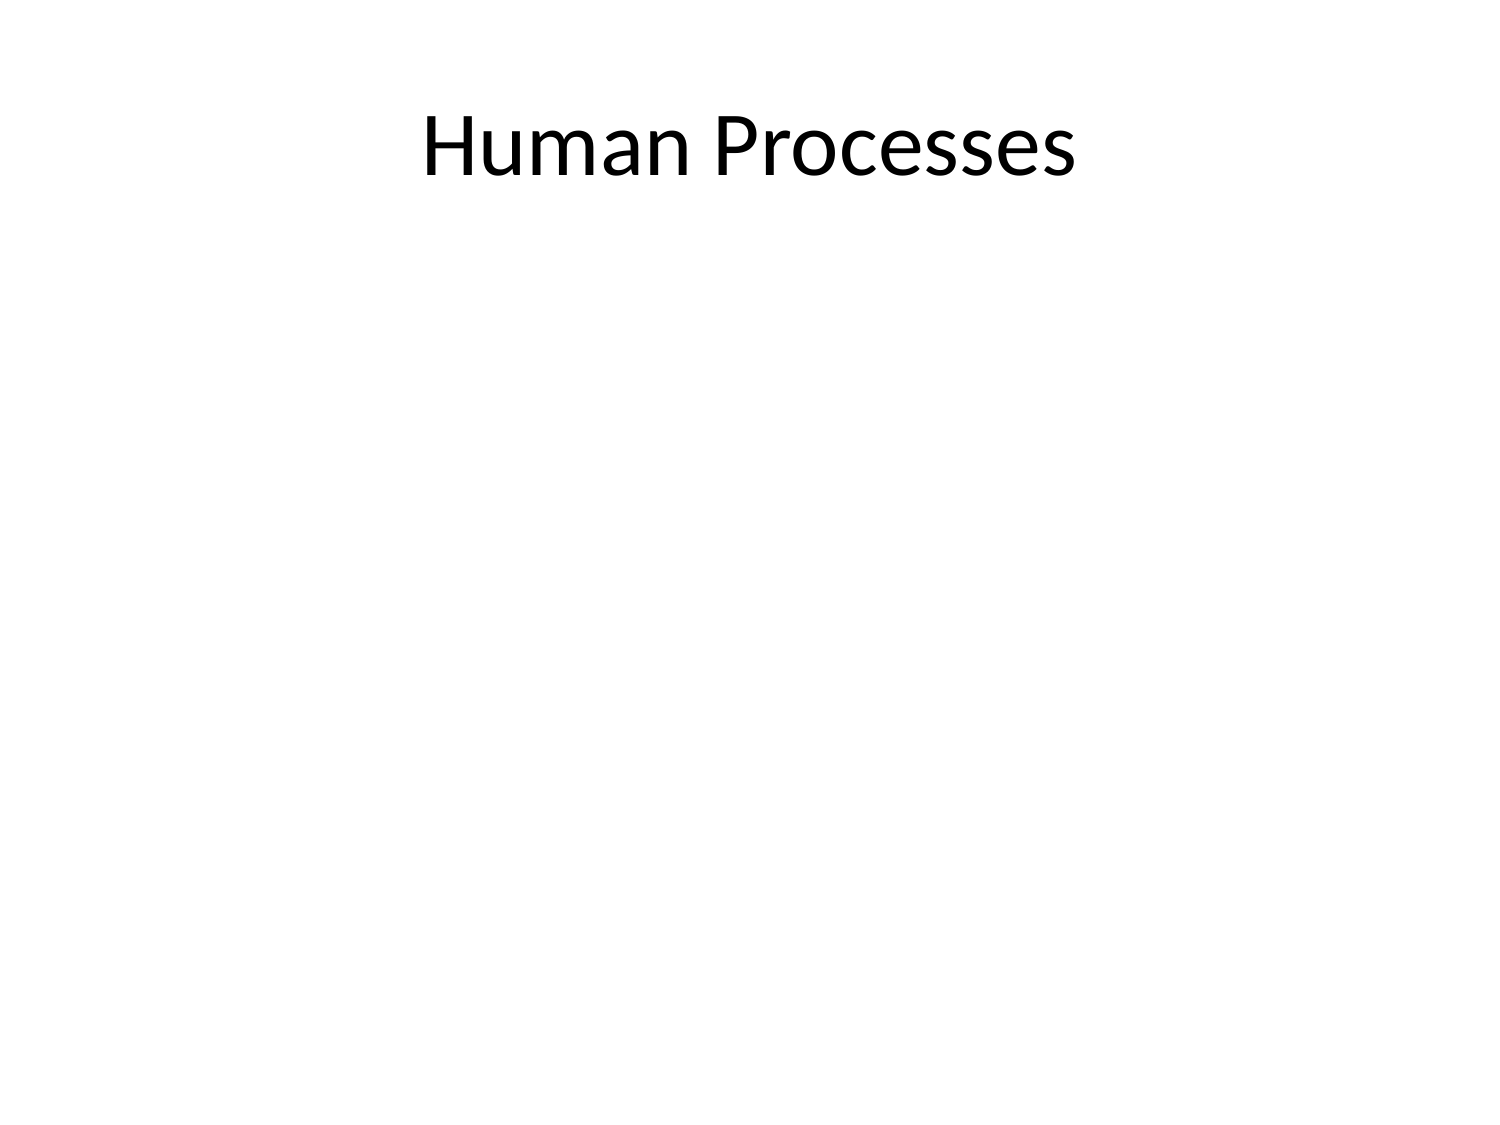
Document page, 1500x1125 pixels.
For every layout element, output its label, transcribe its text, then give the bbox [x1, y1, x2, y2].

title Human Processes [75, 45, 1425, 233]
